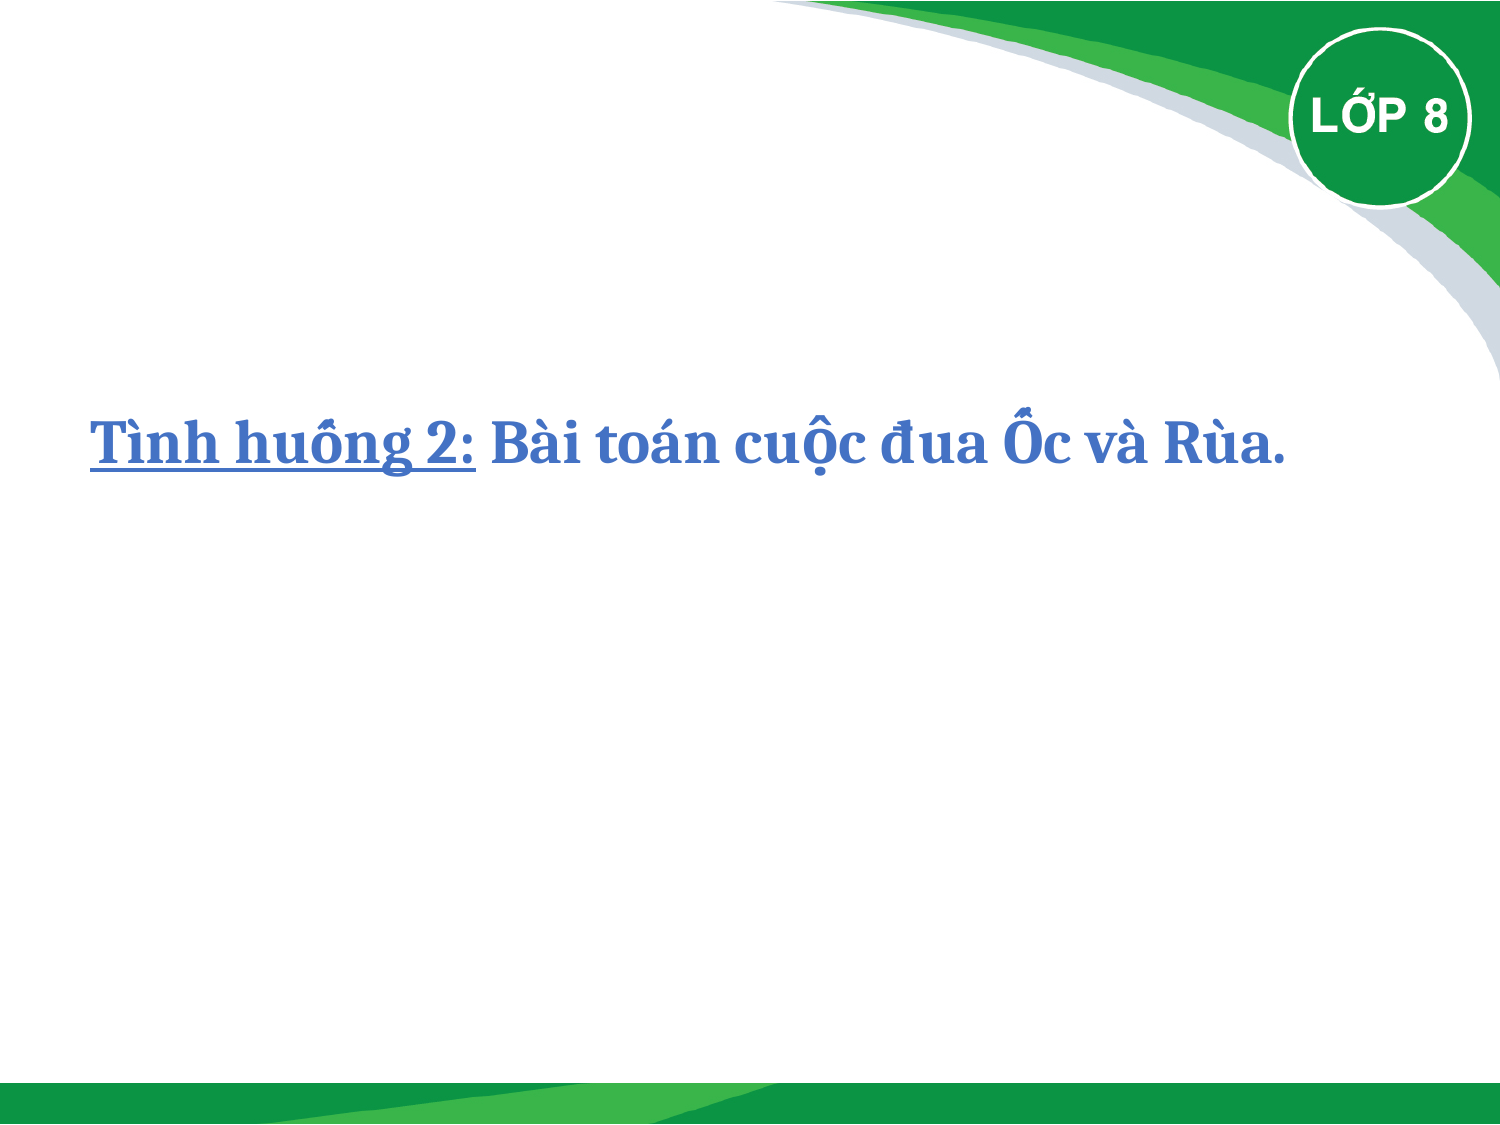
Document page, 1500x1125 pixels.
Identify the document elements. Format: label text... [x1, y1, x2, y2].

picture [0, 1, 1500, 1124]
title Tình huống 2: Bài toán cuộc đua Ốc và Rùa. [75, 387, 1425, 575]
